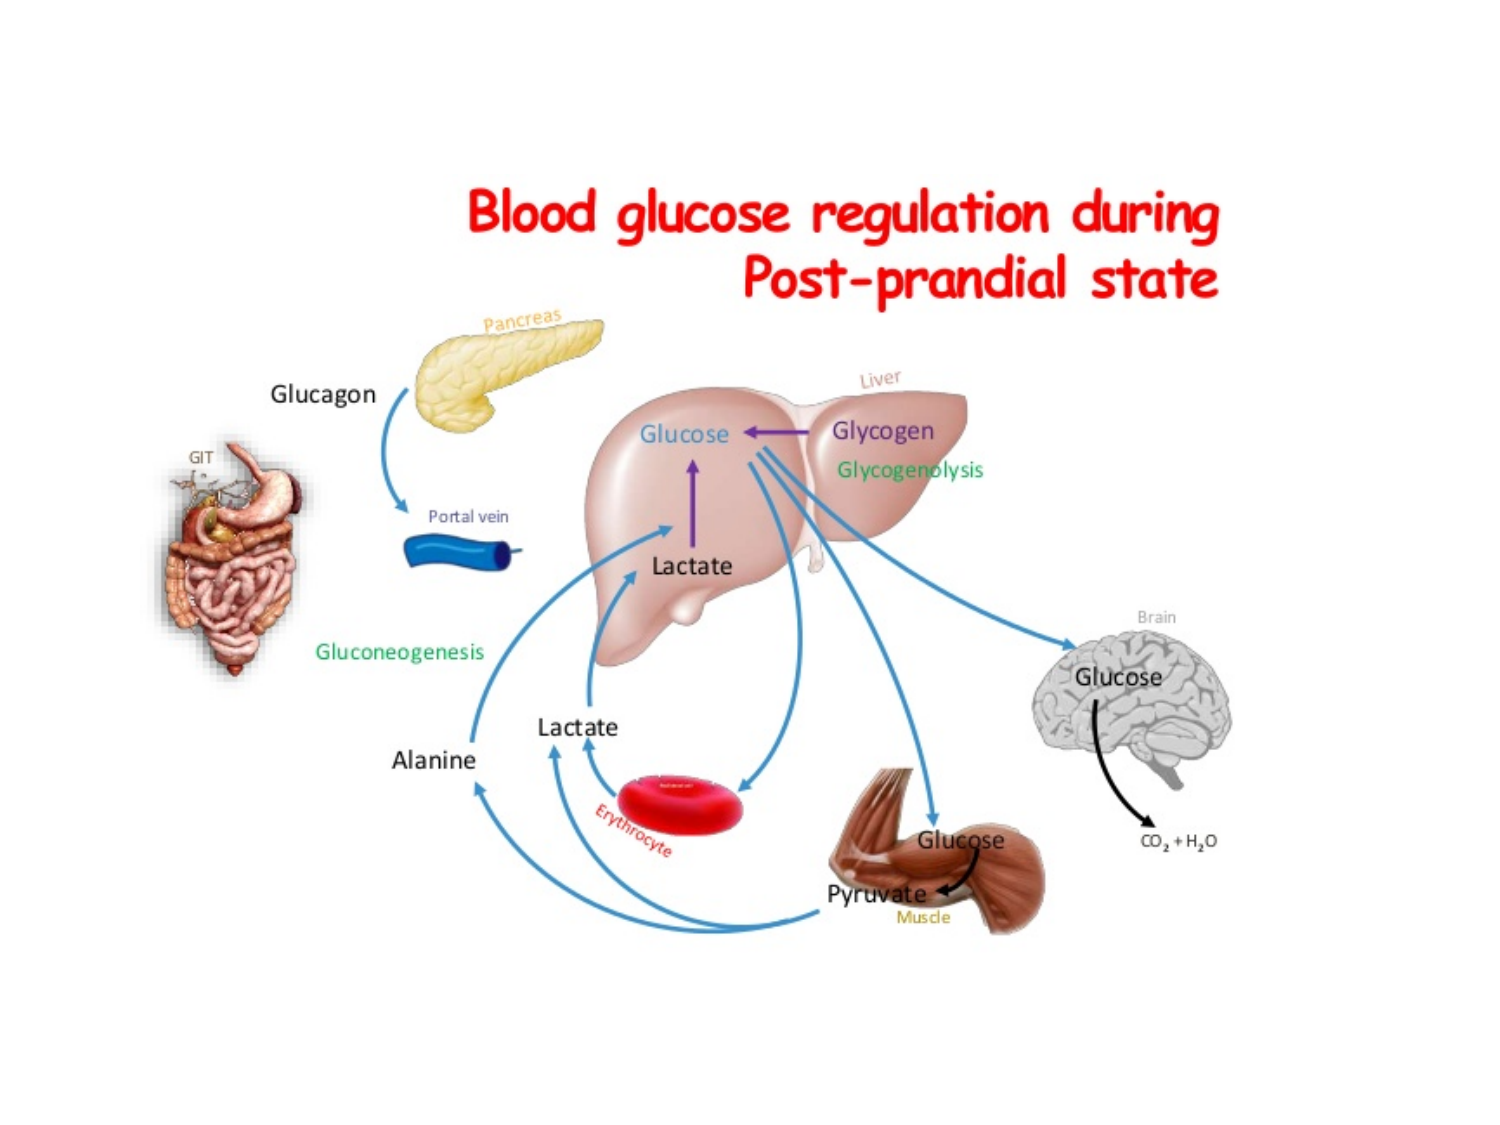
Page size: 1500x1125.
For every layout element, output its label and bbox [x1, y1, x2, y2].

list [138, 174, 1245, 1006]
